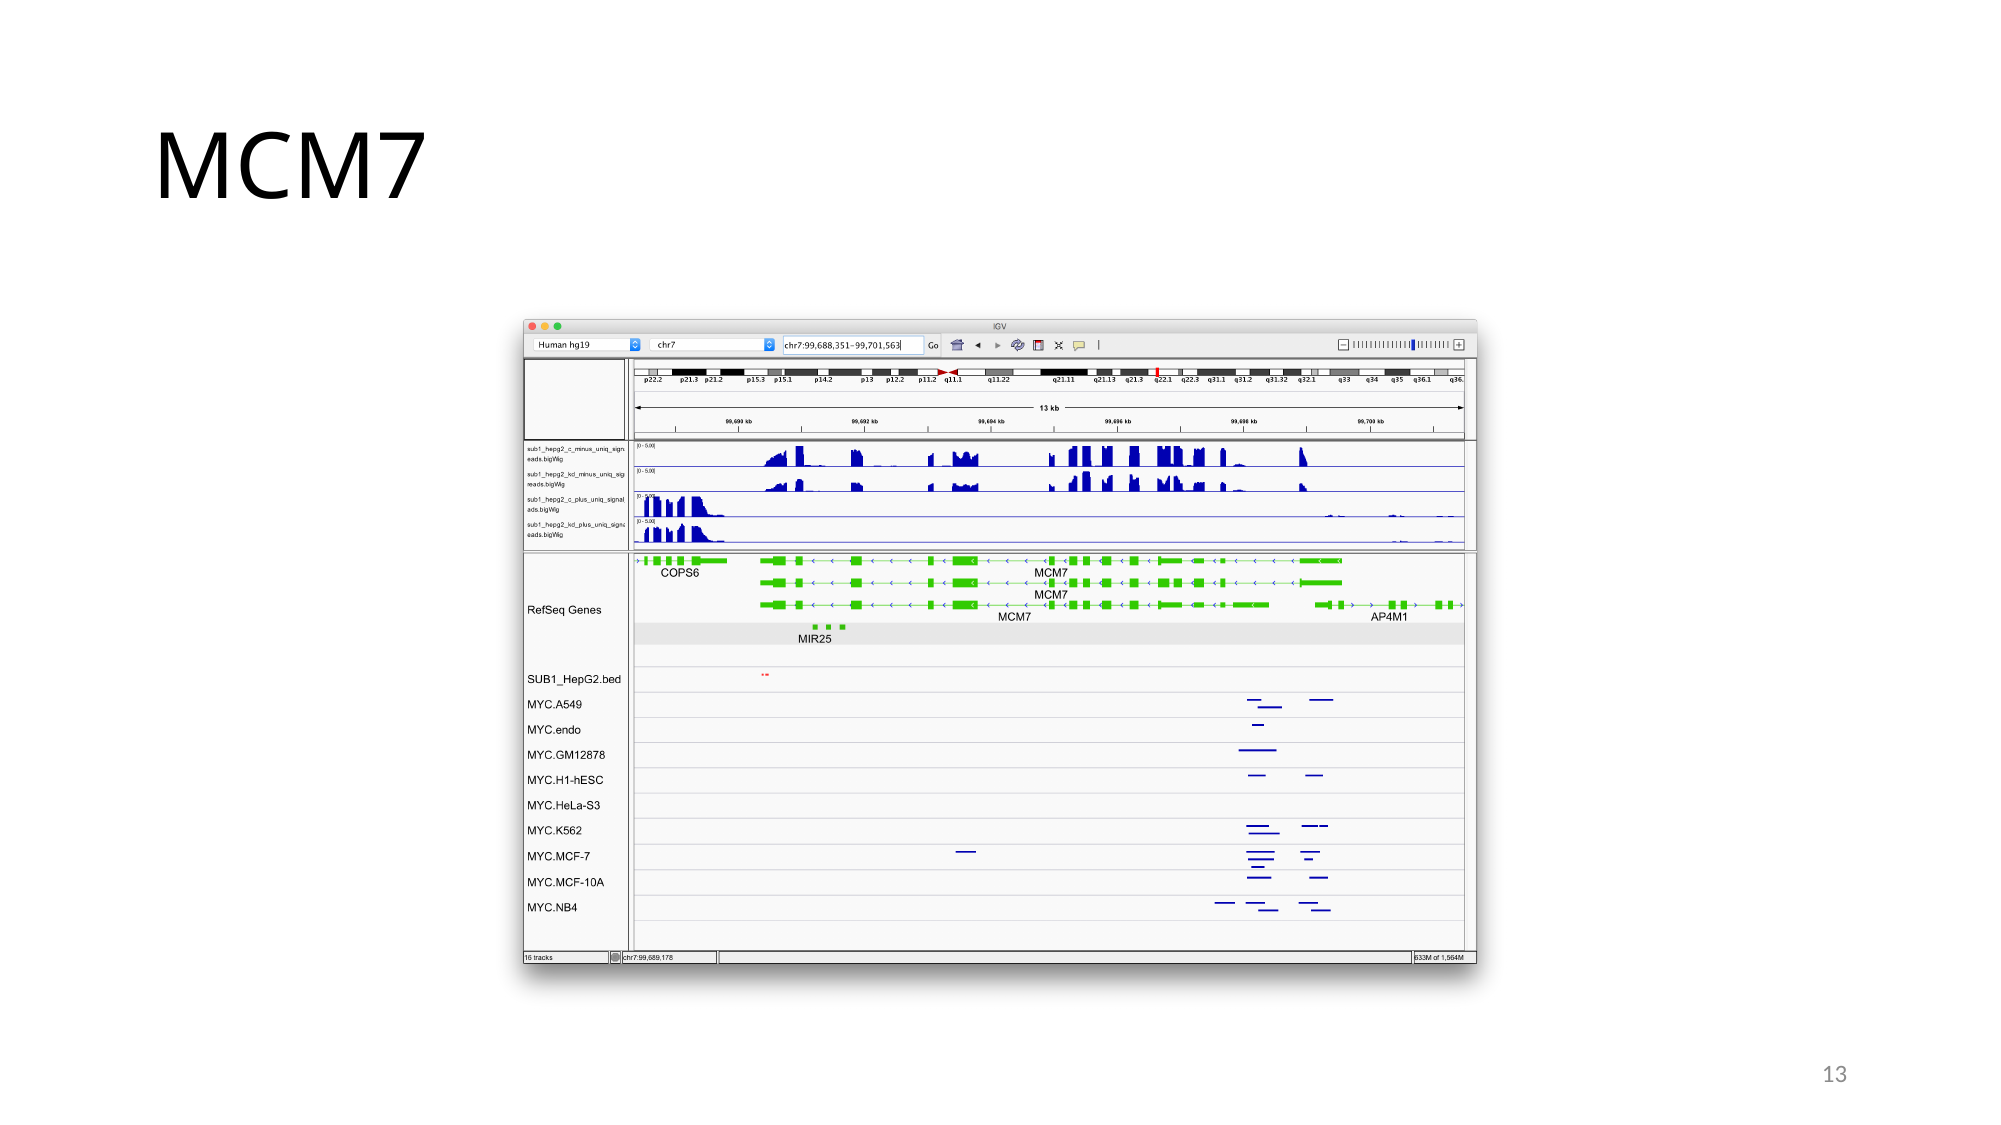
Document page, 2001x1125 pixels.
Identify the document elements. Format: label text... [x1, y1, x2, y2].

slide_number 13 [1412, 1042, 1863, 1103]
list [488, 299, 1512, 1014]
title MCM7 [137, 59, 1863, 278]
